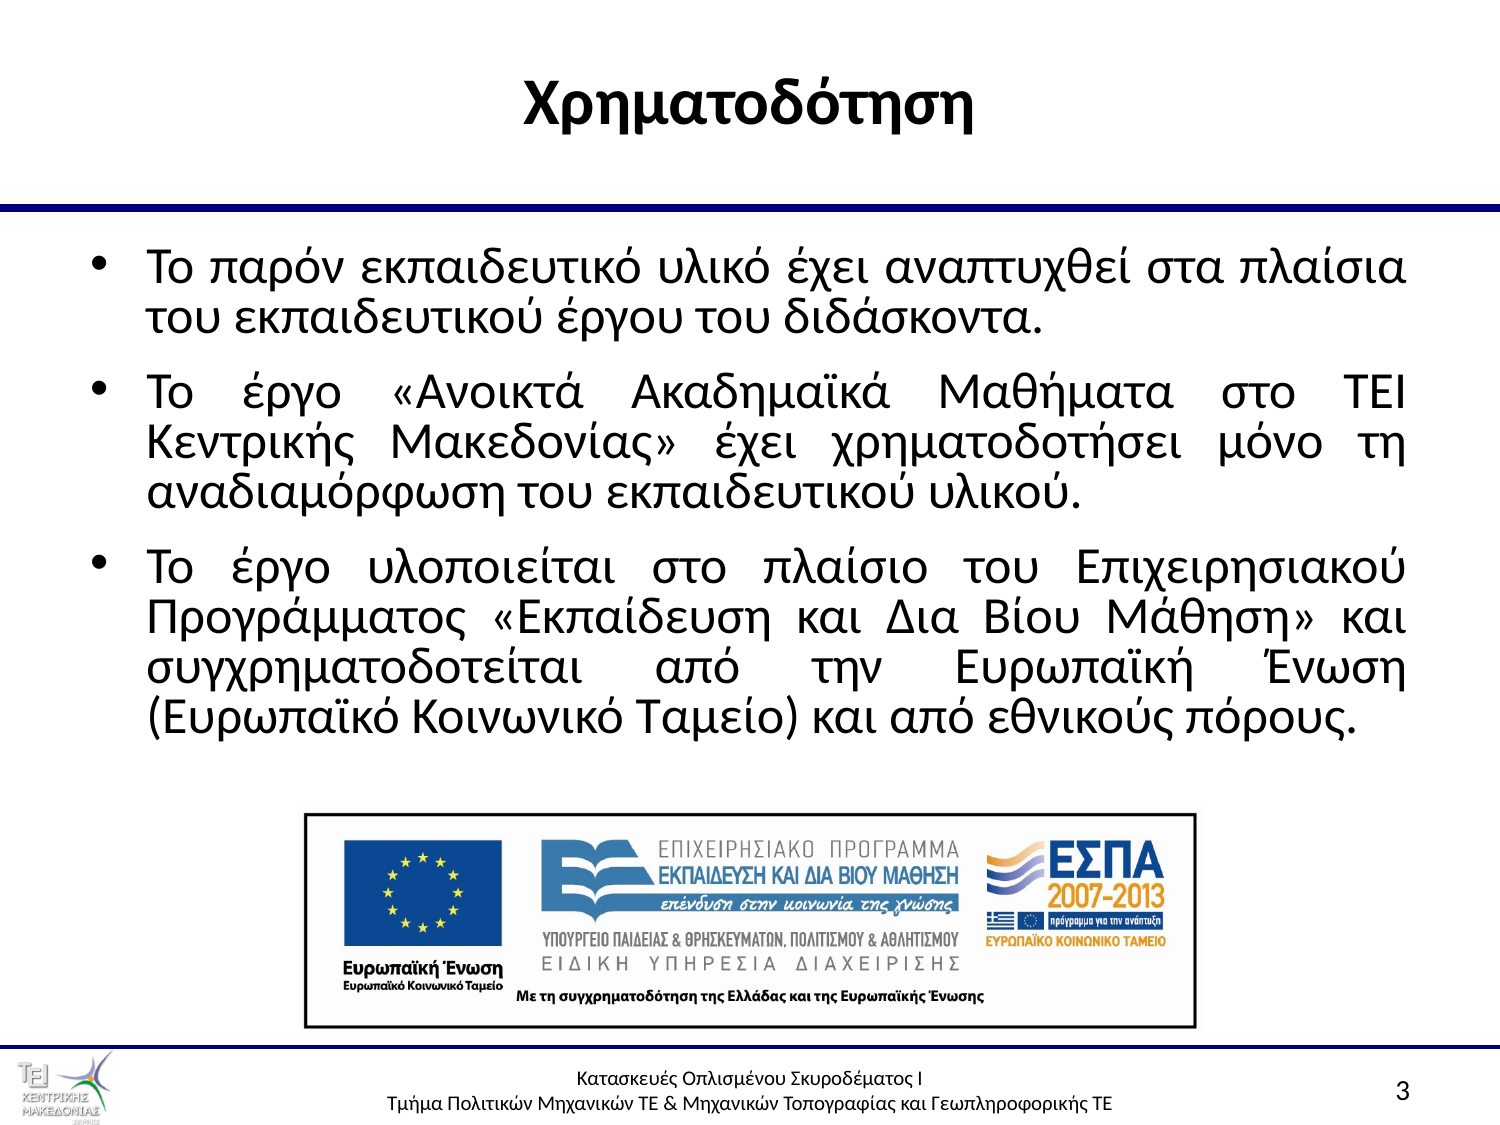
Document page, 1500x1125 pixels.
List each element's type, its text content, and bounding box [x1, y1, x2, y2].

list Το παρόν εκπαιδευτικό υλικό έχει αναπτυχθεί στα πλαίσια του εκπαιδευτικού έργου του διδάσκοντα. Το έργο «Ανοικτά Ακαδημαϊκά Μαθήματα στο ΤΕΙ Κεντρικής Μακεδονίας» έχει χρηματοδοτήσει μόνο τη αναδιαμόρφωση του εκπαιδευτικού υλικού. Το έργο υλοποιείται στο πλαίσιο του Επιχειρησιακού Προγράμματος «Εκπαίδευση και Δια Βίου Μάθηση» και συγχρηματοδοτείται από την Ευρωπαϊκή Ένωση (Ευρωπαϊκό Κοινωνικό Ταμείο) και από εθνικούς πόρους. [75, 236, 1424, 787]
title Χρηματοδότηση [75, 4, 1425, 192]
picture [297, 806, 1203, 1036]
picture [17, 1049, 113, 1125]
text_box 3 [1074, 1059, 1425, 1119]
